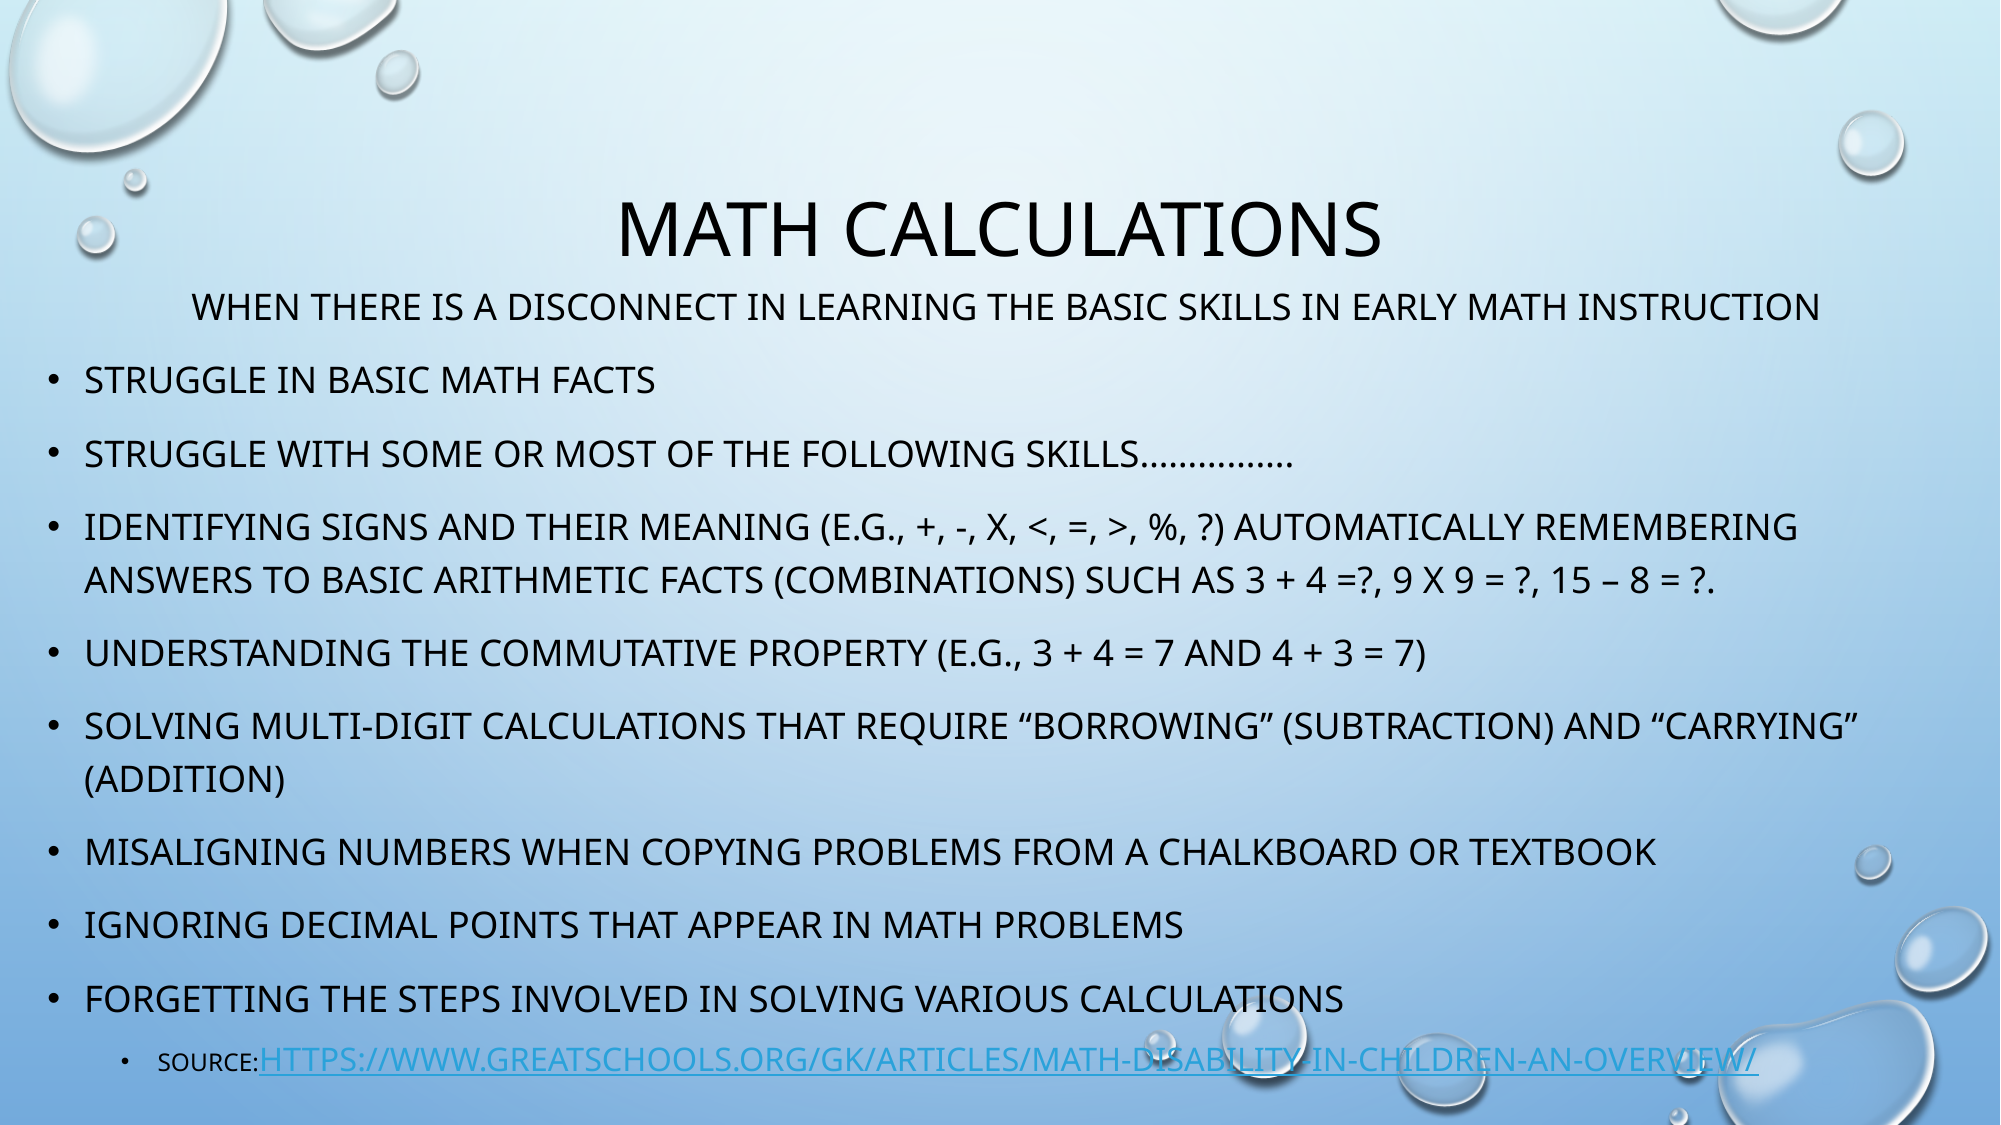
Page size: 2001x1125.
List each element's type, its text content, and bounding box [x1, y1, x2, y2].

title Math calculations [149, 101, 1851, 267]
list when there is a disconnect in learning the basic skills in early math instruction Struggle in basic math facts Struggle with some or most of the following skills……………. Identifying signs and their meaning (e.g., +, -, x, <, =, >, %, ?) Automatically remembering answers to basic arithmetic facts (combinations) such as 3 + 4 =?, 9 x 9 = ?, 15 – 8 = ?. Understanding the commutative property (e.g., 3 + 4 = 7 and 4 + 3 = 7) Solving multi-digit calculations that require “borrowing” (subtraction) and “carrying” (addition) Misaligning numbers when copying problems from a chalkboard or textbook Ignoring decimal points that appear in math problems Forgetting the steps involved in solving various calculations Source:https://www.greatschools.org/gk/articles/math-disability-in-children-an-overview/ [32, 267, 1983, 1097]
picture [0, 0, 2000, 1125]
